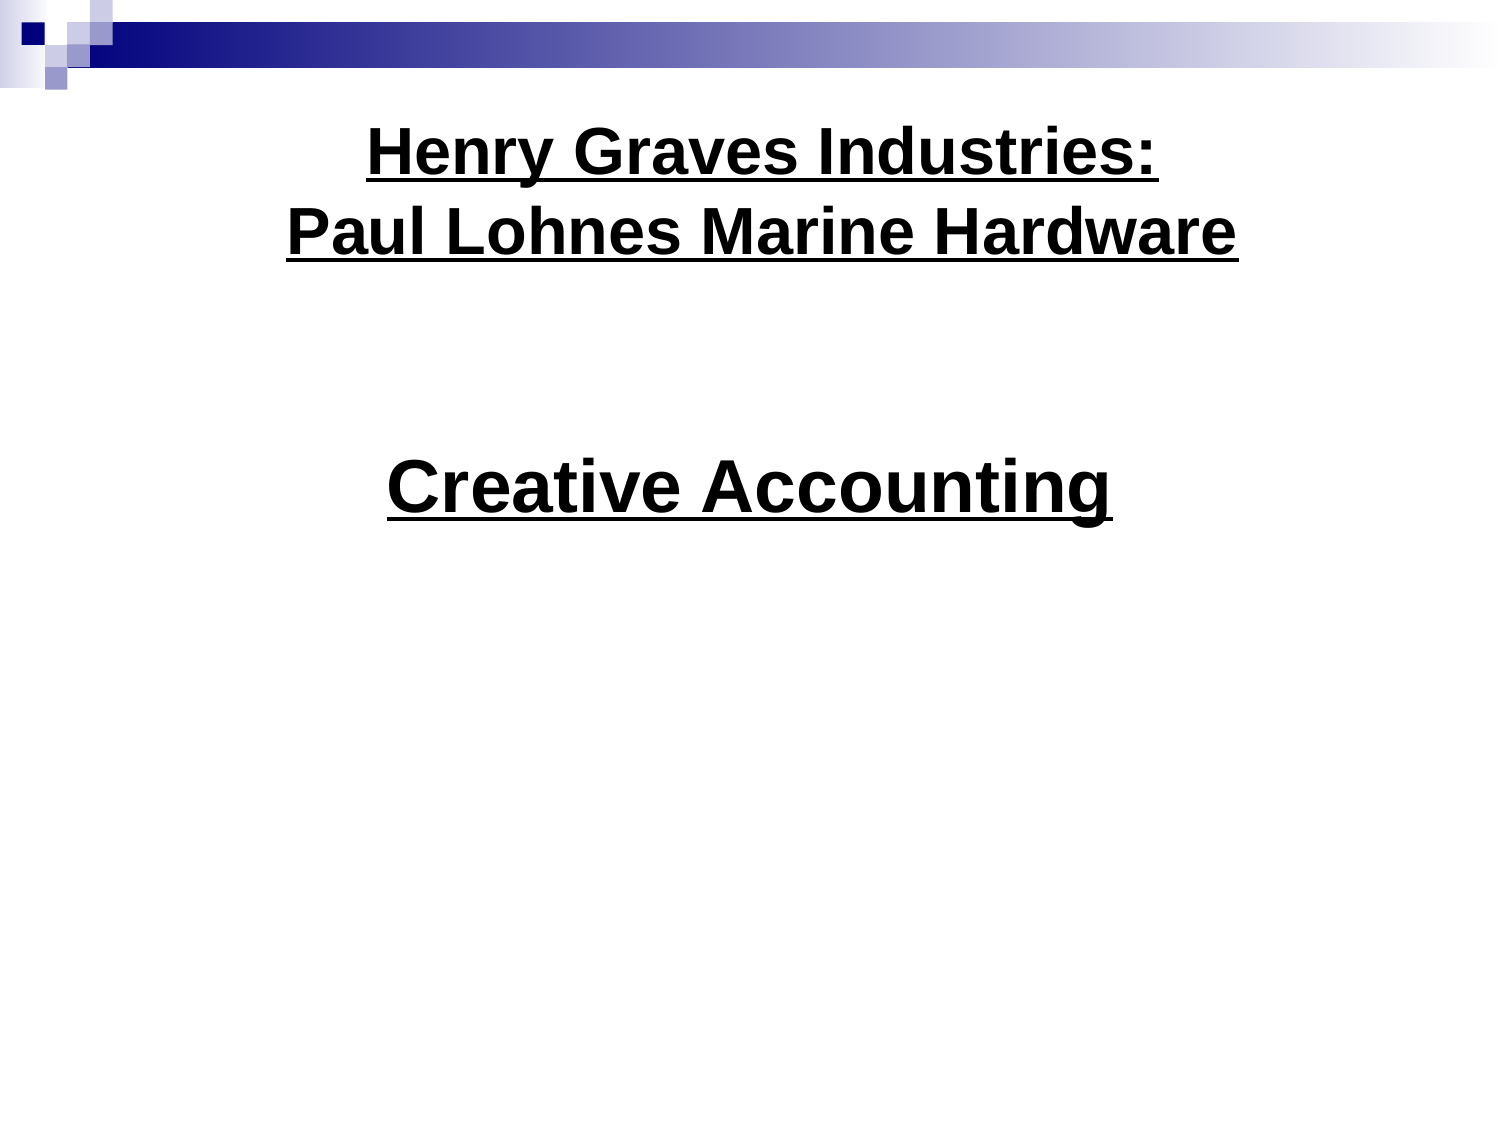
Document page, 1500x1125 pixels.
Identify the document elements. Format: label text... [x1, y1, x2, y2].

list Creative Accounting [74, 324, 1426, 963]
title Henry Graves Industries: Paul Lohnes Marine Hardware [24, 74, 1500, 301]
